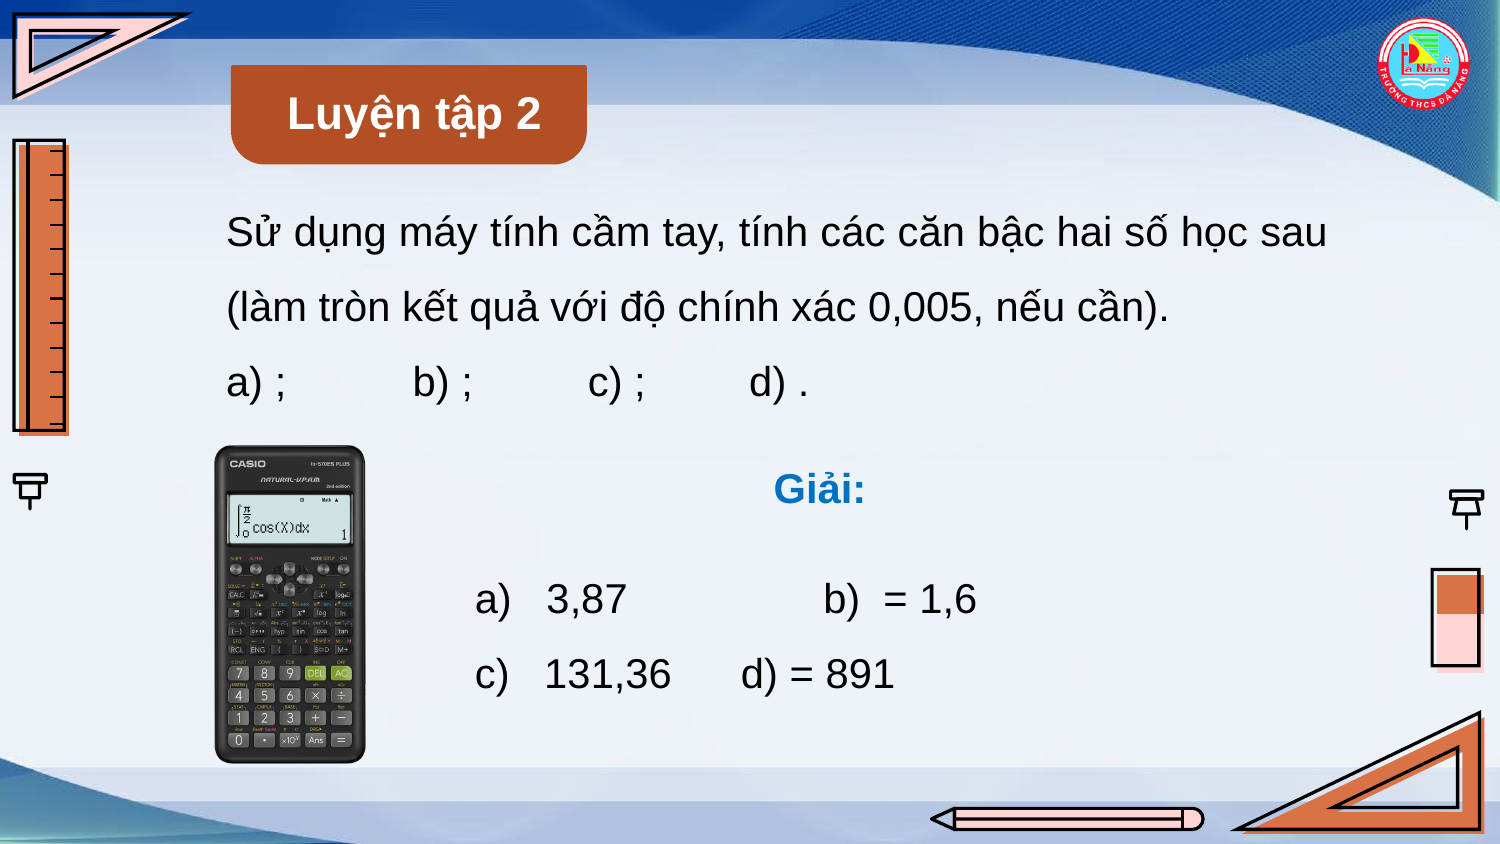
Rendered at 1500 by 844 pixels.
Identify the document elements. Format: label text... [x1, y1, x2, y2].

text_box [230, 65, 587, 165]
text_box Giải: [754, 454, 885, 520]
text_box Luyện tập 2 [272, 76, 586, 147]
picture [0, 0, 1500, 844]
